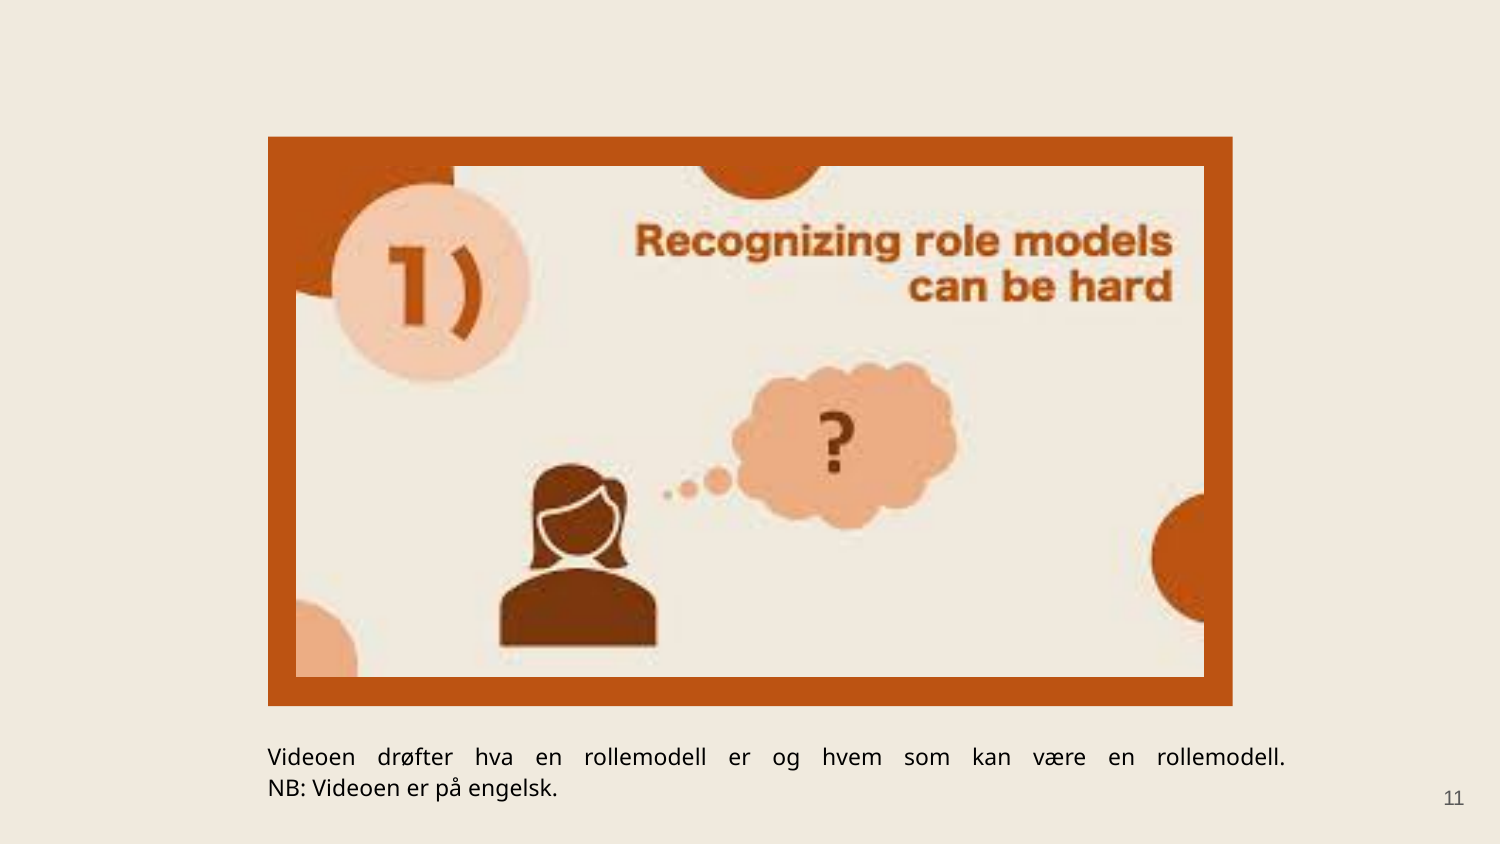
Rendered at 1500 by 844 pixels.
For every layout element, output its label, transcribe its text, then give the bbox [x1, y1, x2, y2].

text_box Videoen drøfter hva en rollemodell er og hvem som kan være en rollemodell. NB: Videoen er på engelsk. [252, 723, 1302, 818]
slide_number 11 [1389, 764, 1480, 830]
picture [296, 166, 1204, 678]
text_box [268, 136, 1233, 707]
